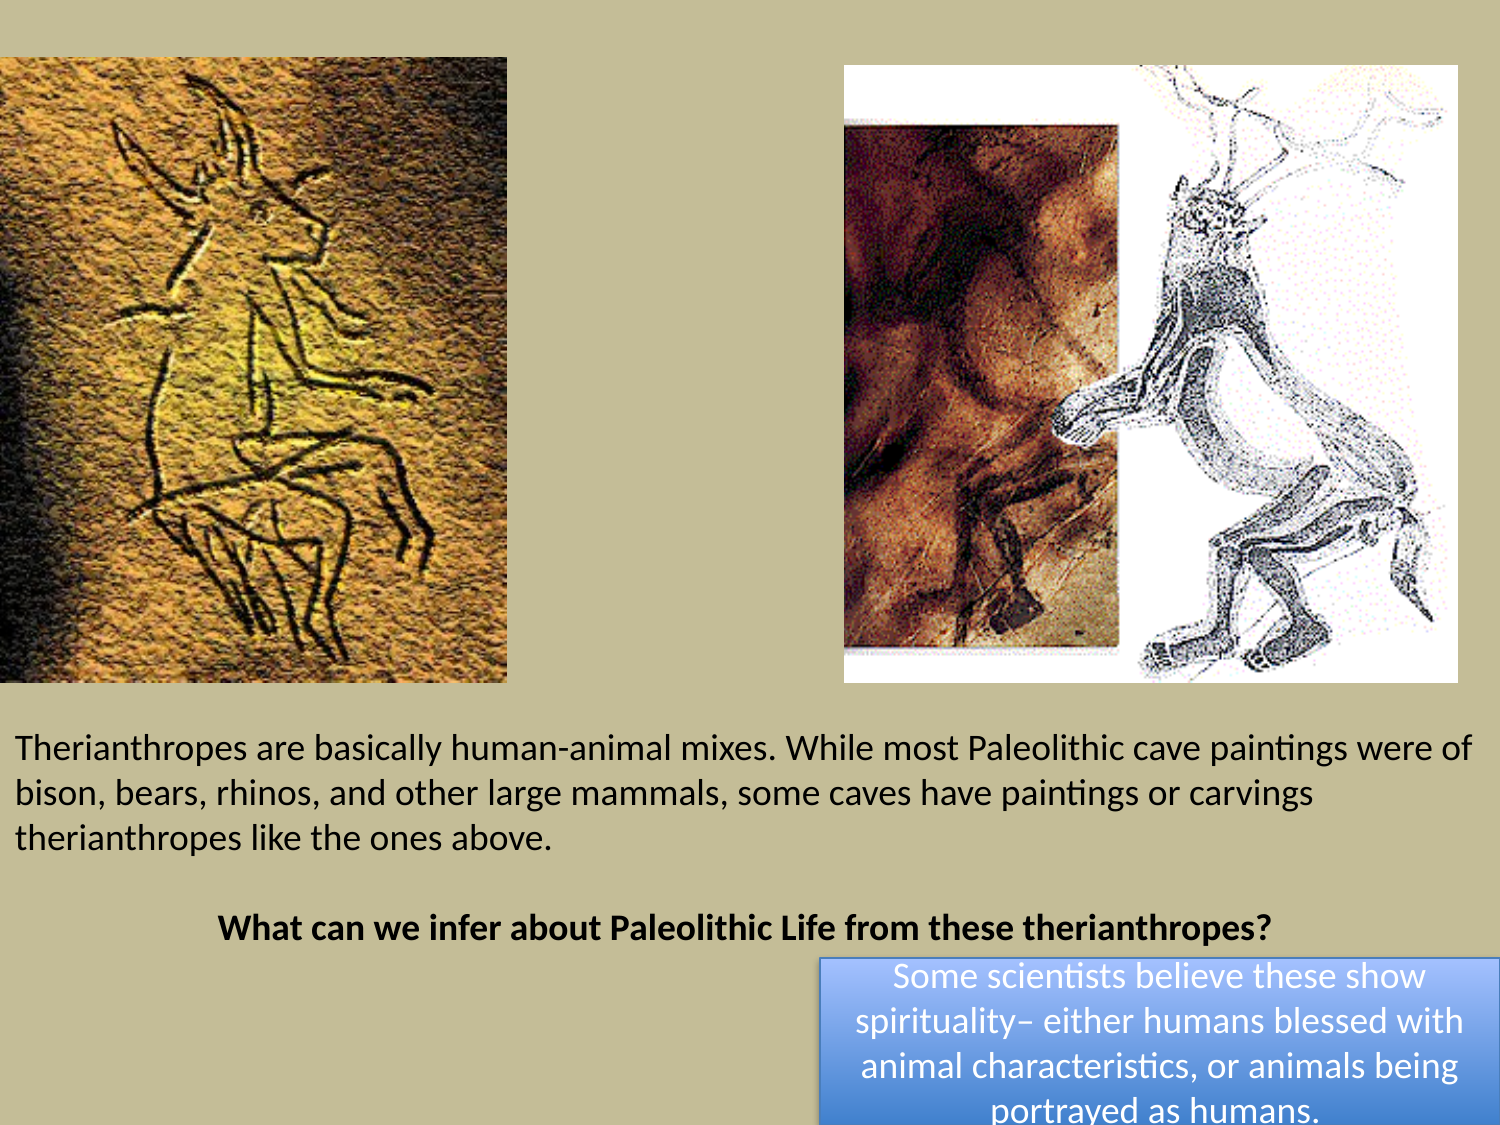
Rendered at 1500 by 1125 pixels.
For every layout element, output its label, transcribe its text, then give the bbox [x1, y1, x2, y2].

text_box Some scientists believe these show spirituality– either humans blessed with animal characteristics, or animals being portrayed as humans. [819, 957, 1500, 1125]
picture [0, 57, 507, 683]
picture [844, 65, 1458, 683]
text_box Therianthropes are basically human-animal mixes. While most Paleolithic cave paintings were of bison, bears, rhinos, and other large mammals, some caves have paintings or carvings therianthropes like the ones above. What can we infer about Paleolithic Life from these therianthropes? [0, 715, 1500, 956]
